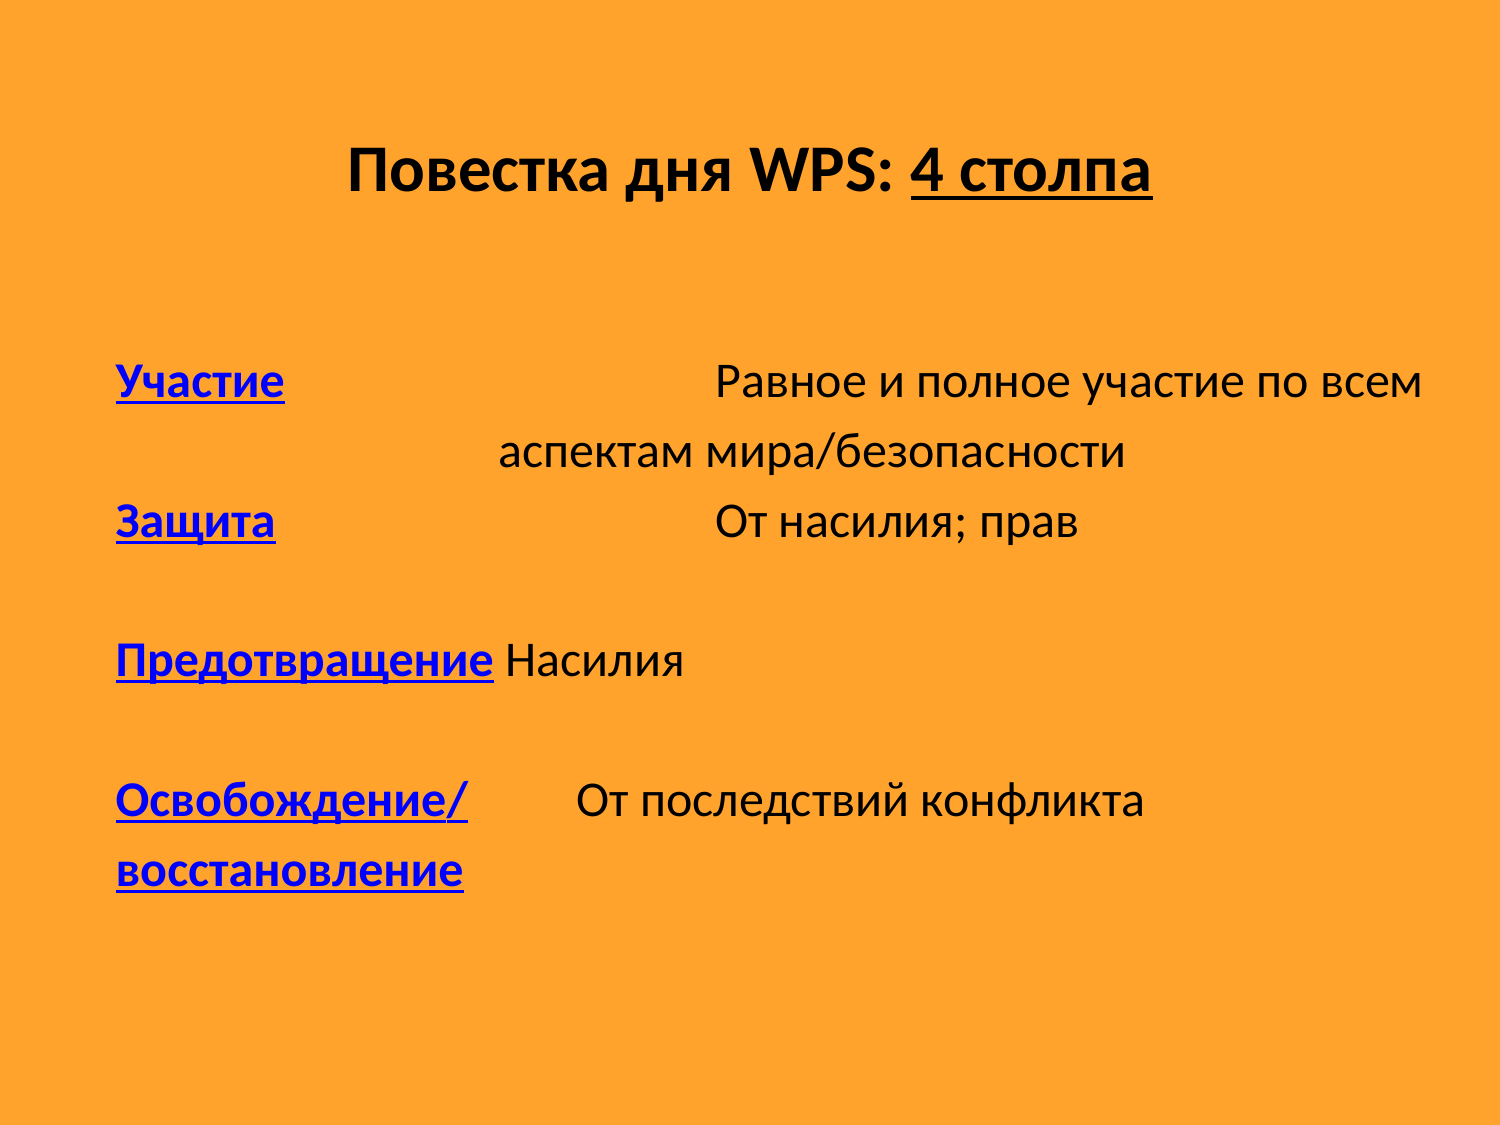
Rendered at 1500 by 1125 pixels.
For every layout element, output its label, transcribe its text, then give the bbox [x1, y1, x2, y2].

title Повестка дня WPS: 4 столпа [75, 9, 1425, 321]
list Участие Равное и полное участие по всем аспектам мира/безопасности Защита От насилия; прав Предотвращение Насилия Освобождение/ От последствий конфликта восстановление [100, 269, 1500, 1069]
